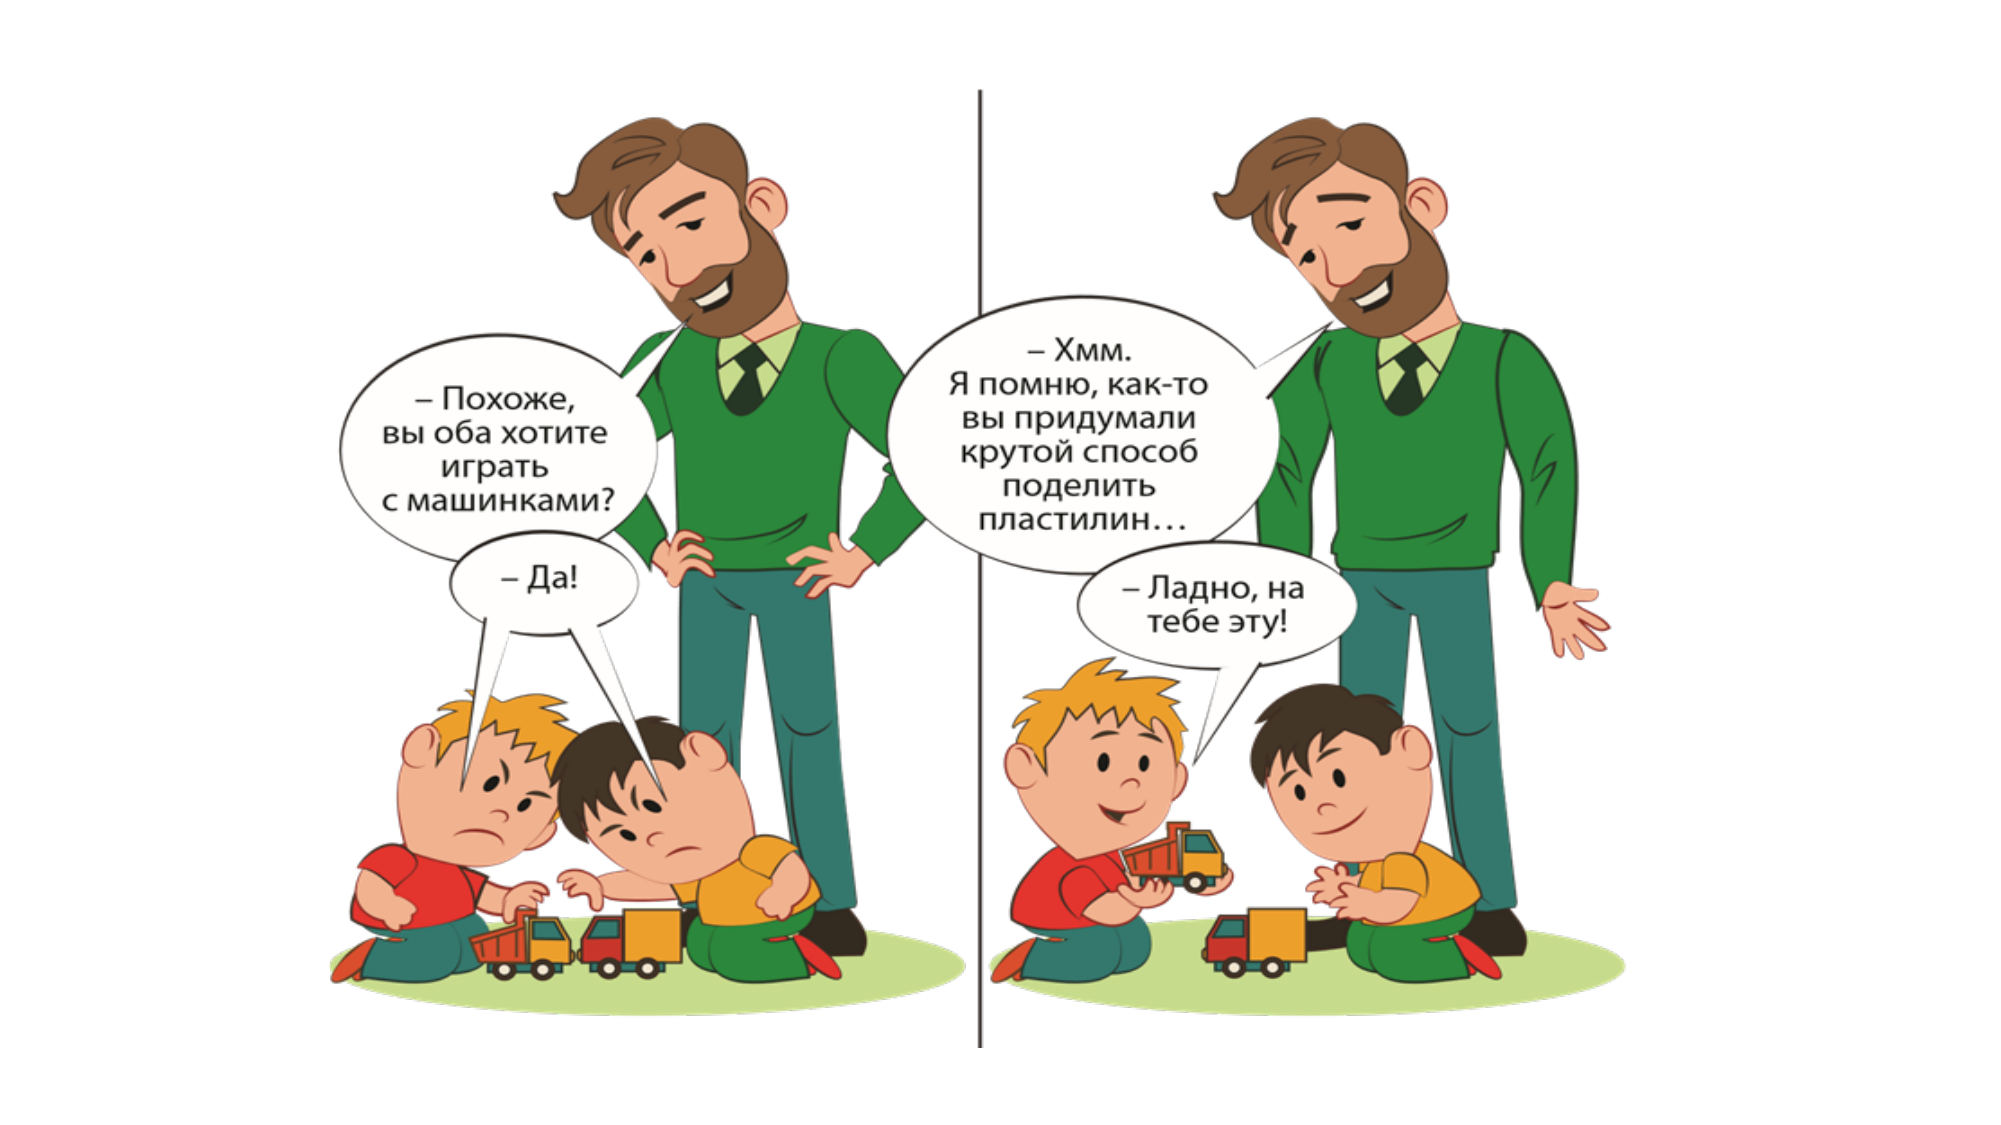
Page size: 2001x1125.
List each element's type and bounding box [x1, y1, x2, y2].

list [329, 89, 1626, 1048]
